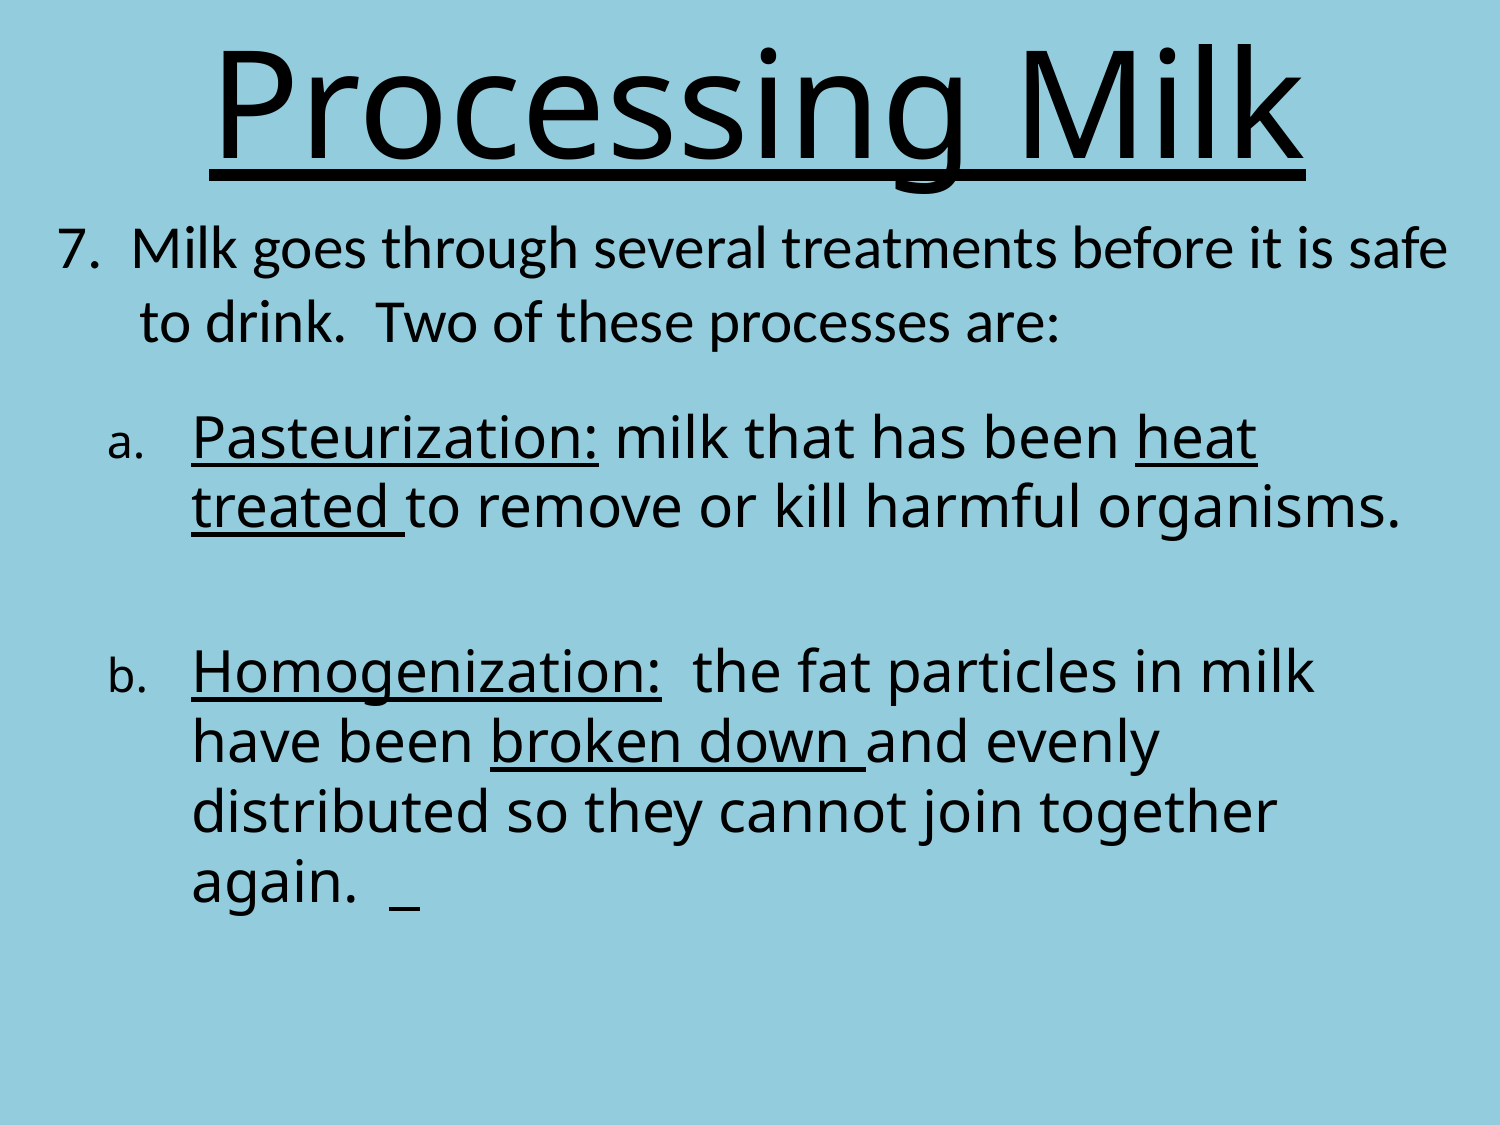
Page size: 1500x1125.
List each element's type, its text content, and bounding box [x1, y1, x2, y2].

title Processing Milk [125, 9, 1390, 188]
text_box Pasteurization: milk that has been heat treated to remove or kill harmful organisms. Homogenization: the fat particles in milk have been broken down and evenly distributed so they cannot join together again. [87, 399, 1475, 1000]
subtitle 7. Milk goes through several treatments before it is safe to drink. Two of these processes are: [37, 200, 1475, 363]
